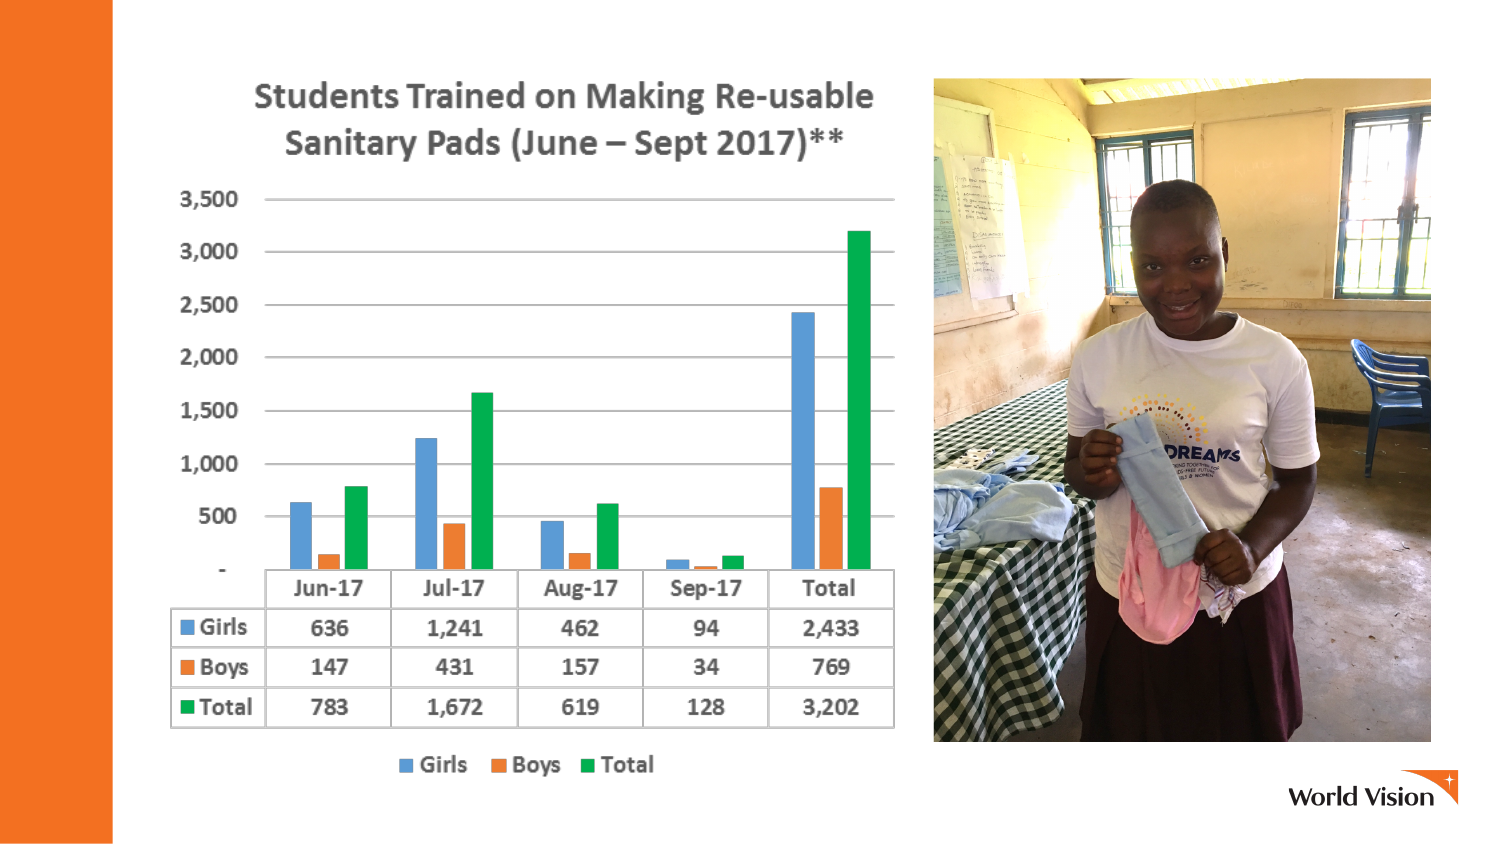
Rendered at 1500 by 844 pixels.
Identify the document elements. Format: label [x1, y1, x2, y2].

picture [1288, 770, 1459, 806]
picture [112, 35, 1500, 816]
text_box [0, 0, 115, 844]
